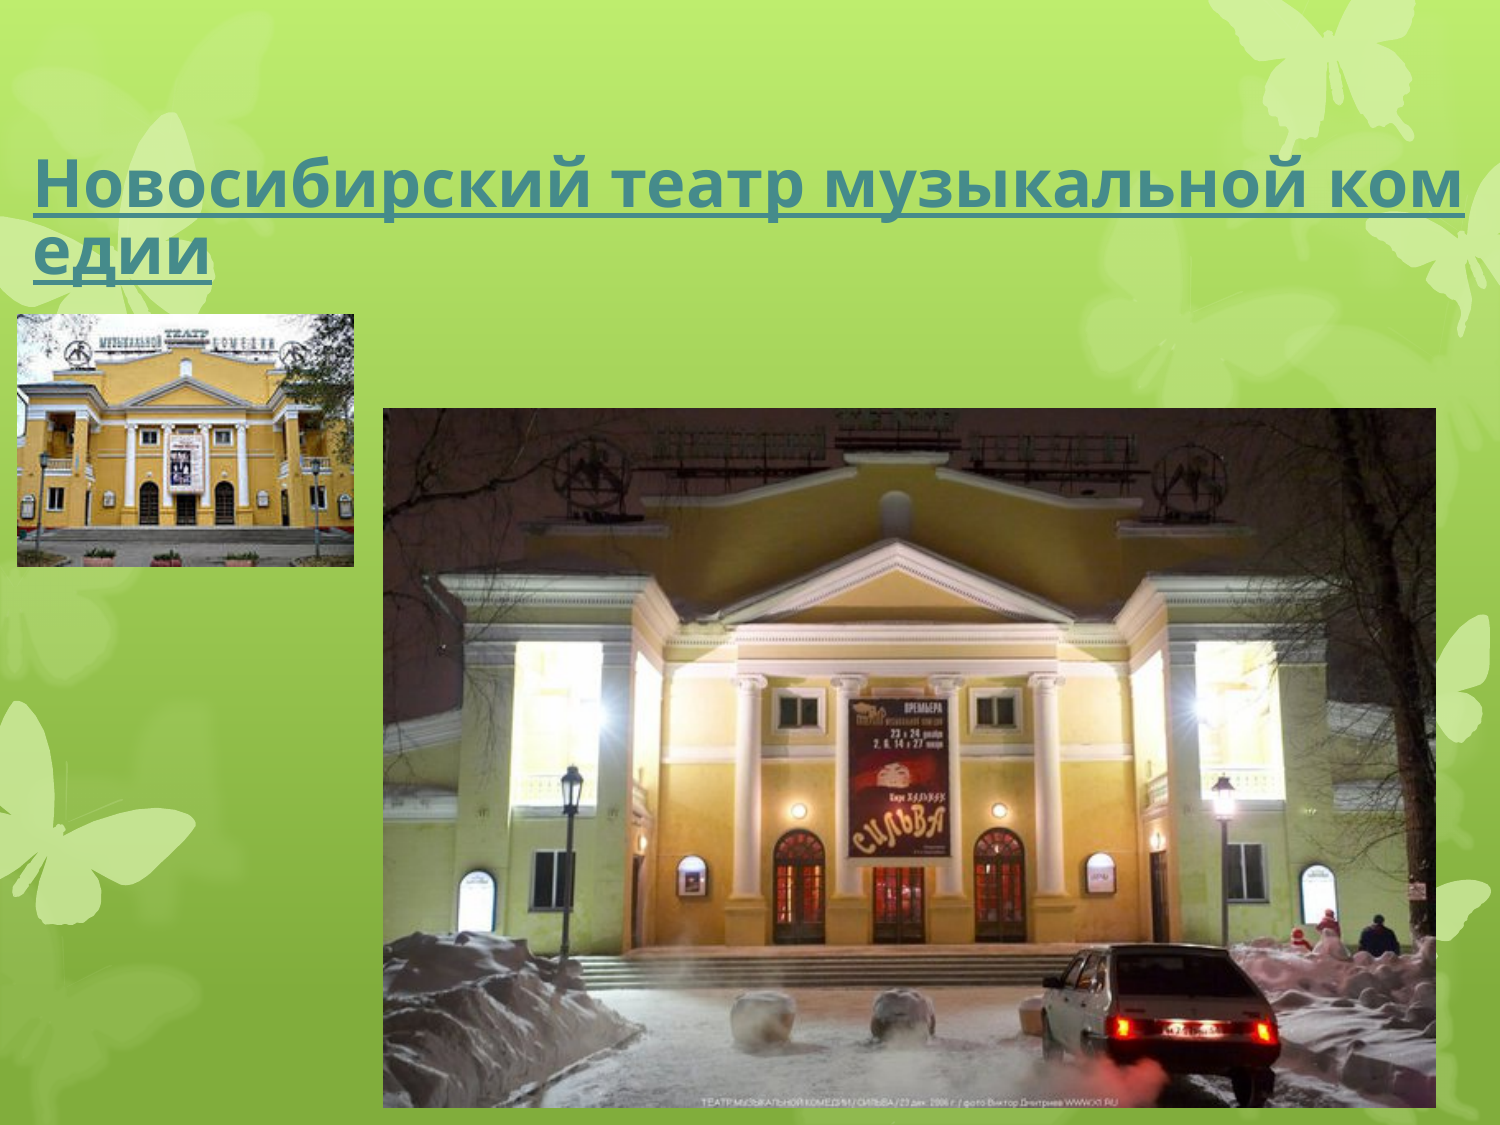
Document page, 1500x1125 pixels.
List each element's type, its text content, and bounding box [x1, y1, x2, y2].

picture [17, 313, 355, 568]
picture [383, 408, 1436, 1108]
title Новосибирский театр музыкальной комедии [17, 110, 1483, 263]
